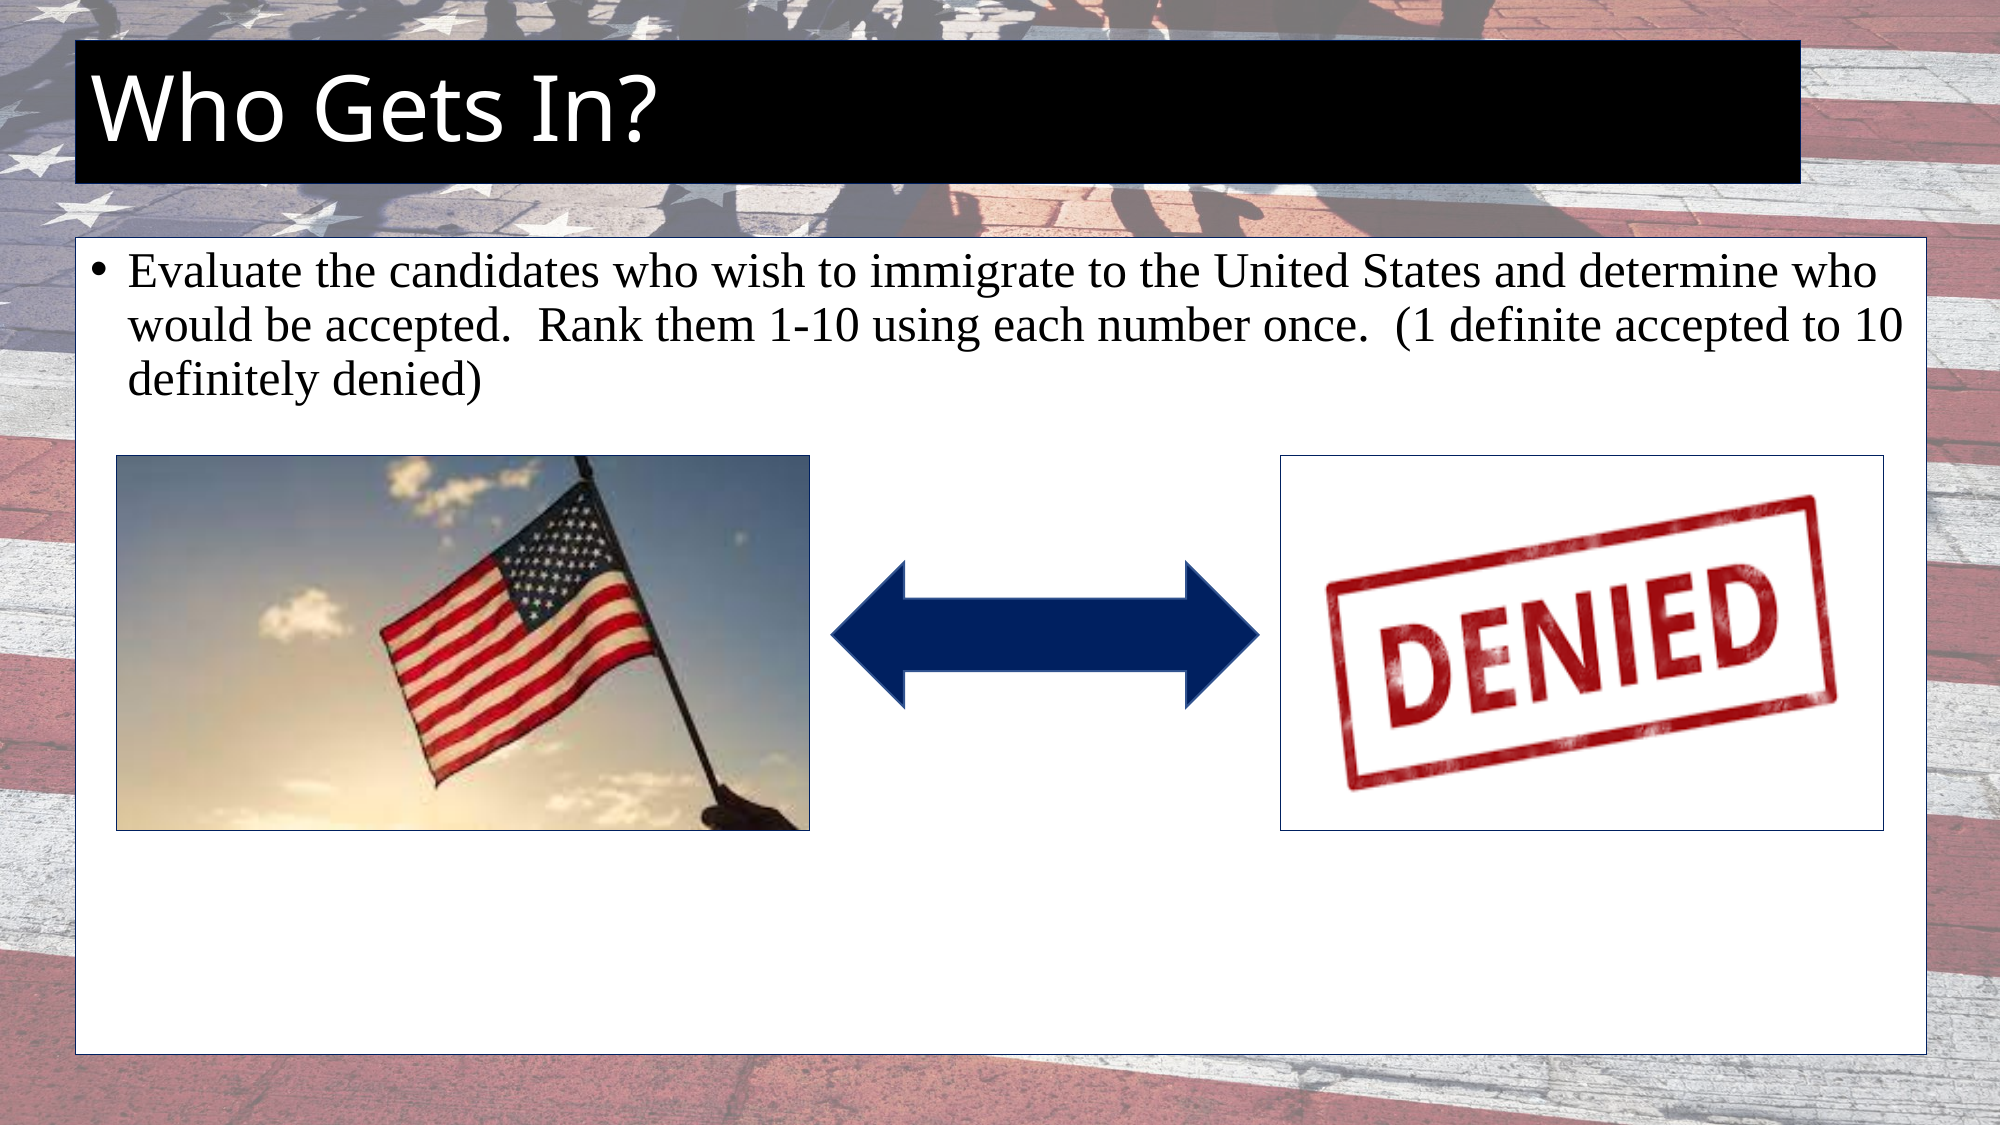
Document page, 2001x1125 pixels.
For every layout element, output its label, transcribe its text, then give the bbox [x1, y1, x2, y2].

text_box ”Injustice anywhere is a threat to justice everywhere.” [0, 0, 2000, 1125]
picture [116, 455, 810, 831]
text_box [830, 559, 1260, 710]
list Evaluate the candidates who wish to immigrate to the United States and determine who would be accepted. Rank them 1-10 using each number once. (1 definite accepted to 10 definitely denied) [75, 237, 1927, 1055]
title Who Gets In? [75, 40, 1801, 184]
picture [1280, 455, 1884, 831]
